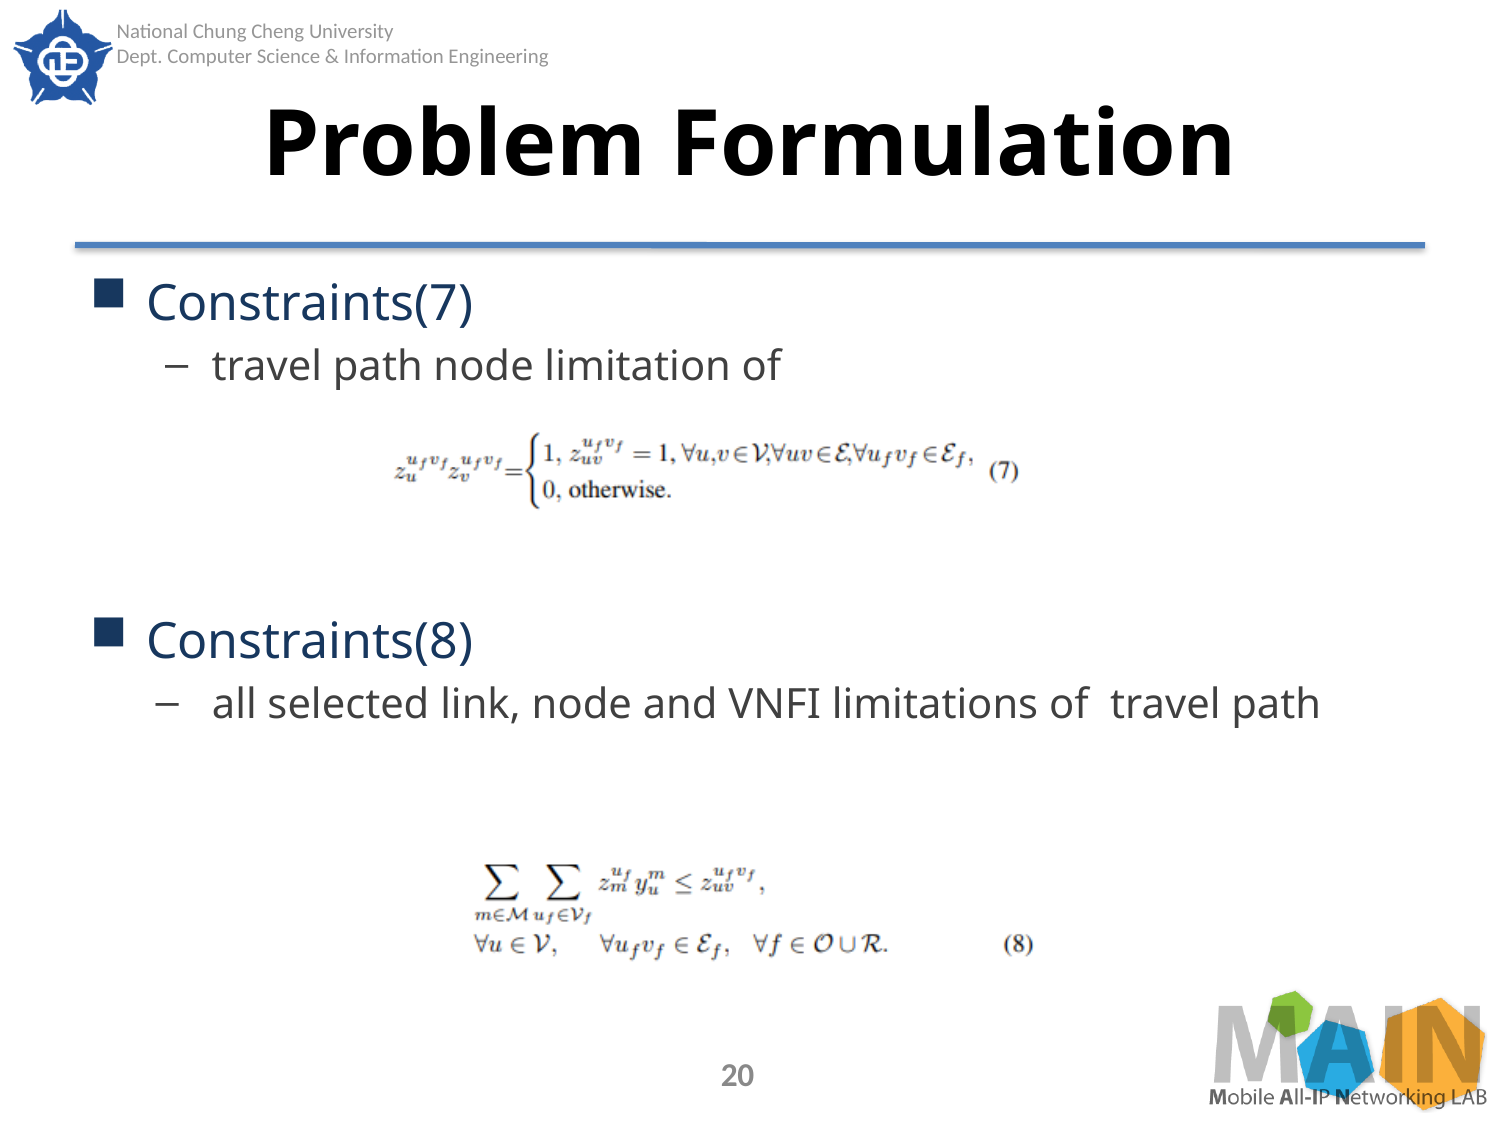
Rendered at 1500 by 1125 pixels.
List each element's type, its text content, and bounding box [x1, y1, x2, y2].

picture [0, 0, 126, 113]
title Problem Formulation [74, 44, 1426, 233]
picture [1050, 987, 1488, 1113]
picture [384, 420, 1030, 531]
slide_number 20 [562, 1042, 913, 1103]
picture [458, 849, 1042, 982]
